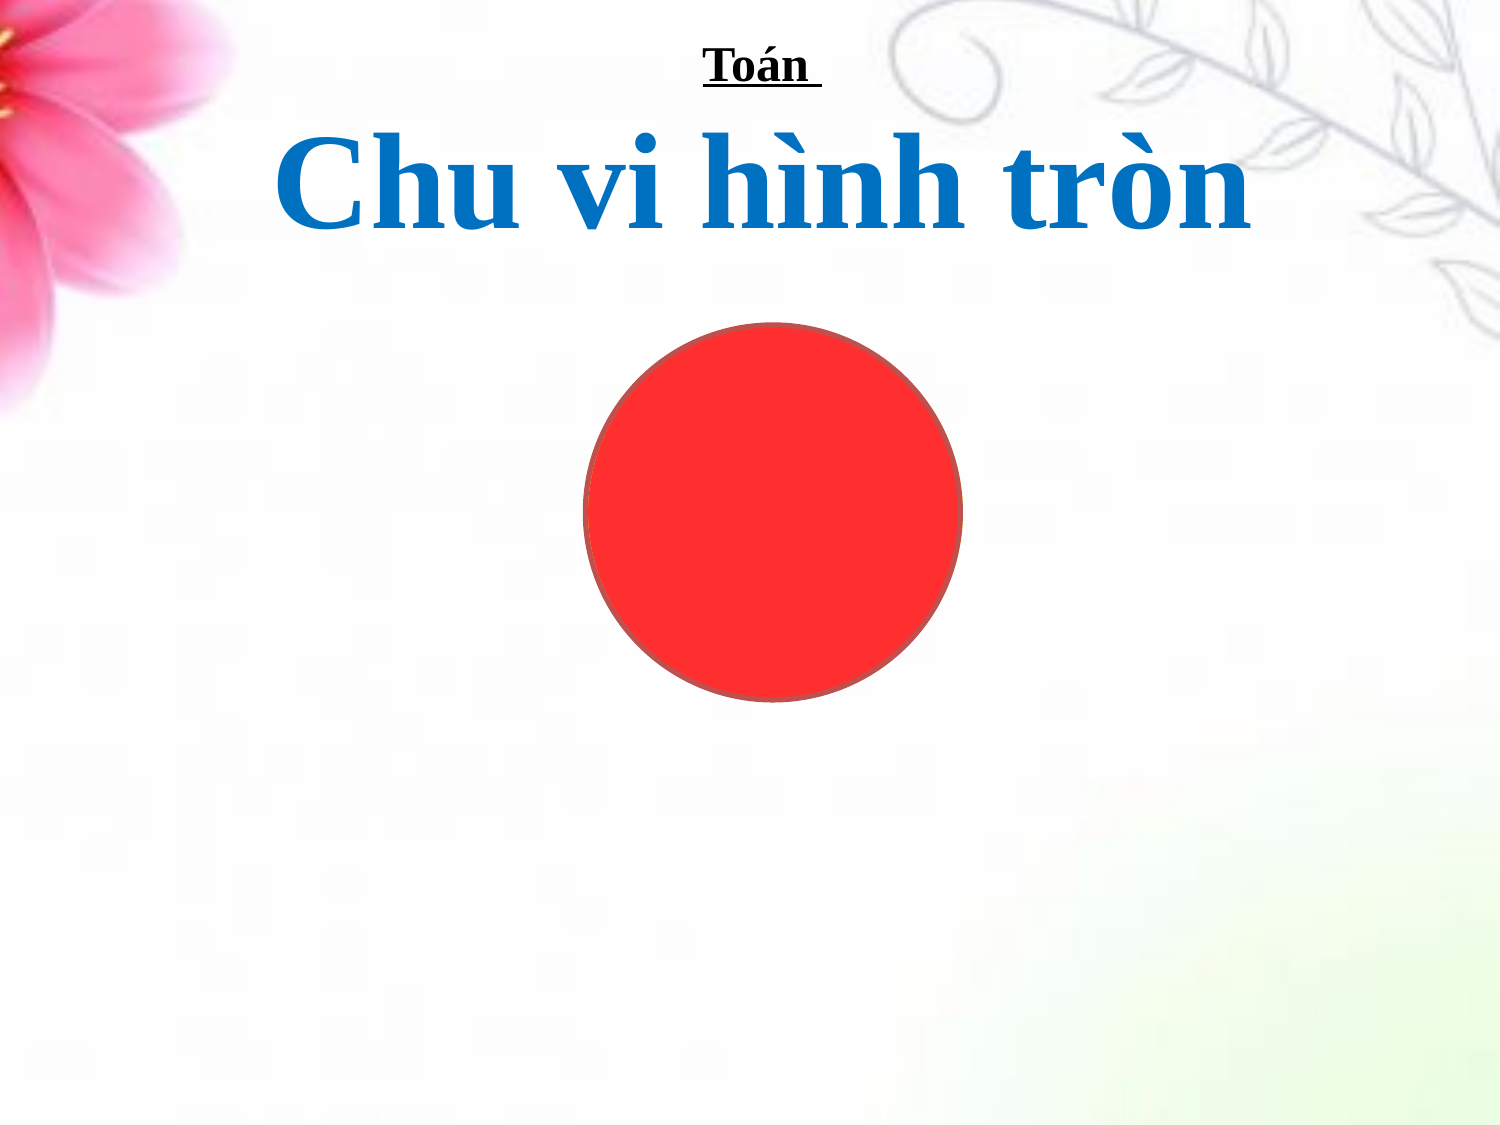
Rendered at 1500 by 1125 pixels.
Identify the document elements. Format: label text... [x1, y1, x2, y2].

picture [0, 0, 1500, 1125]
text_box Toán Chu vi hình tròn [362, 159, 1163, 248]
text_box [585, 324, 961, 700]
